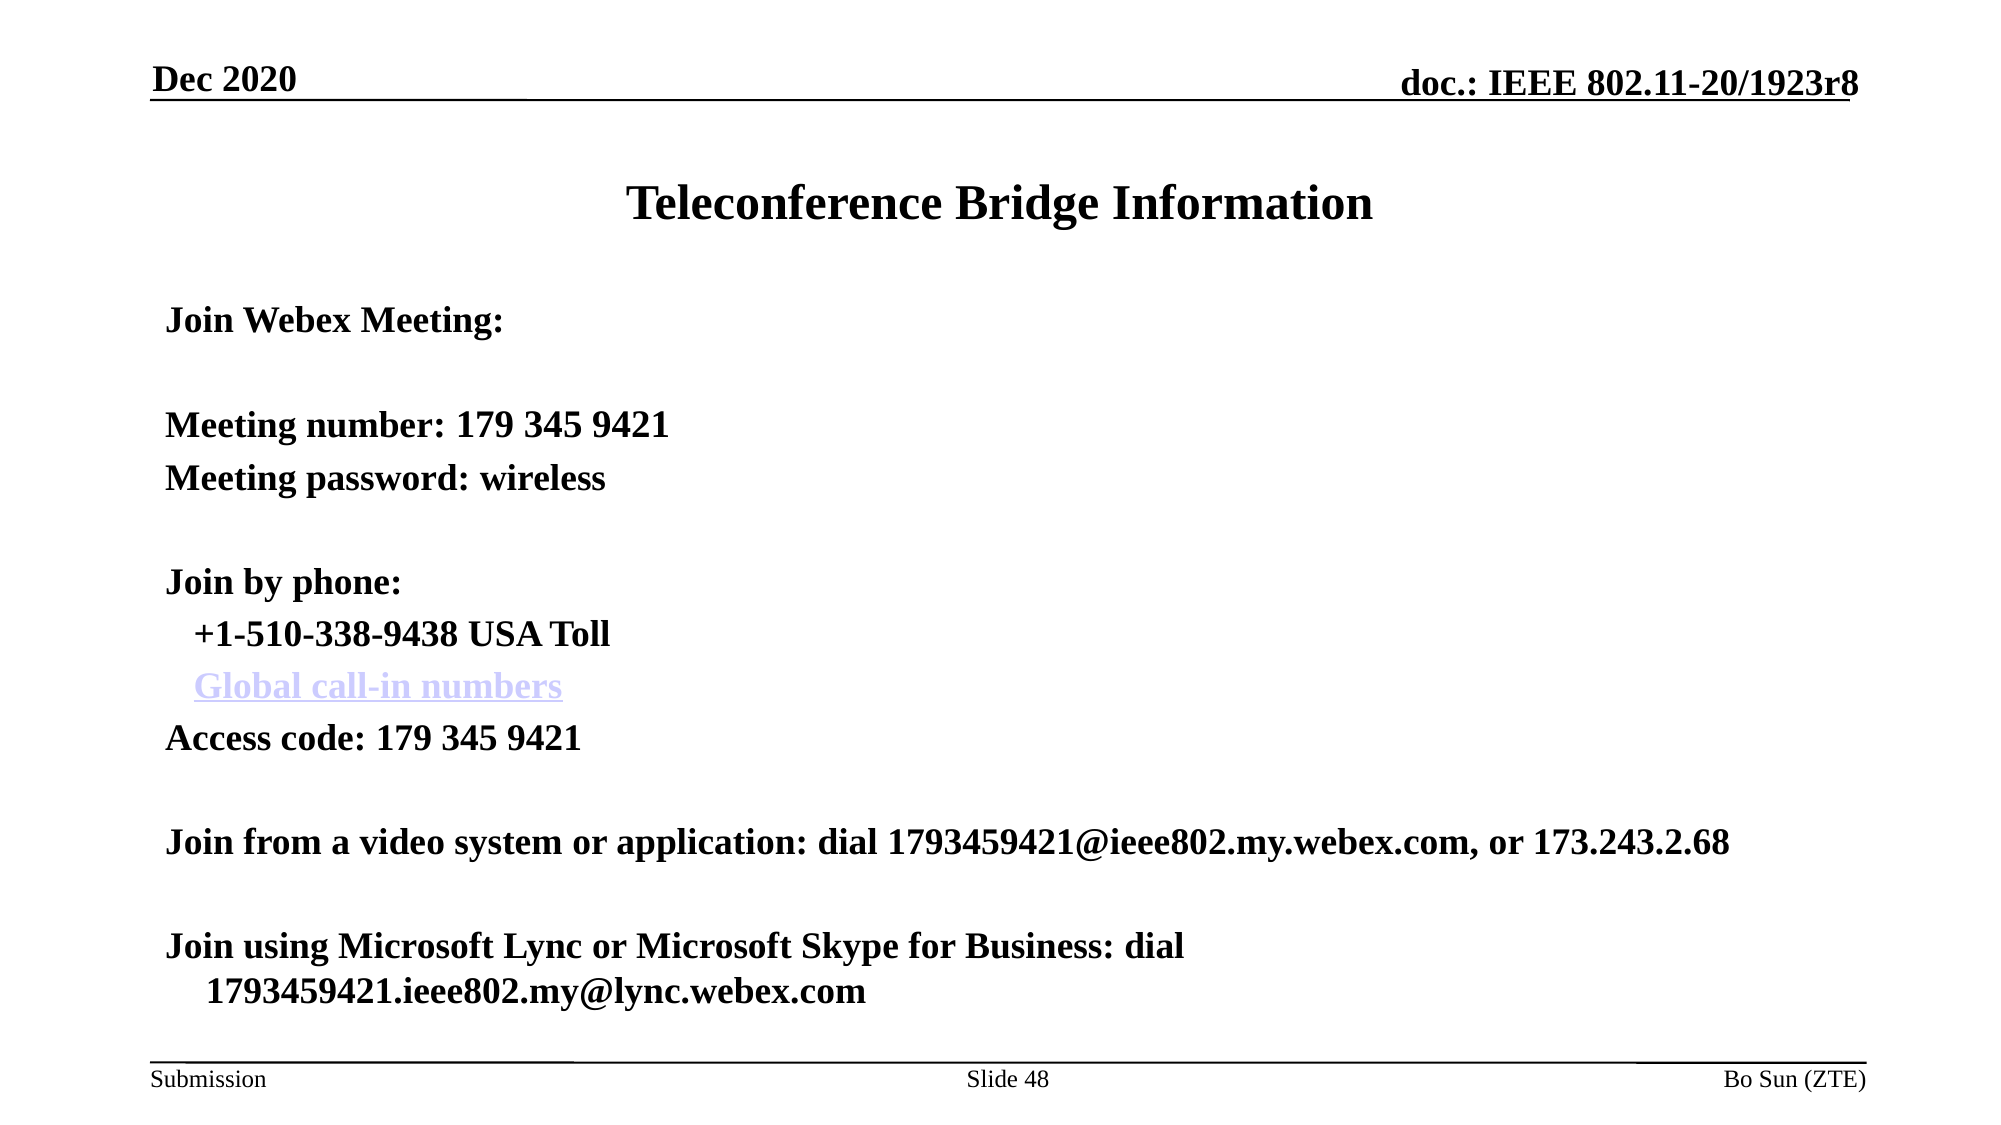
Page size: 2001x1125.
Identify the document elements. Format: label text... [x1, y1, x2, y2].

title Teleconference Bridge Information [149, 112, 1850, 287]
slide_number Slide 48 [949, 1061, 1067, 1123]
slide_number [152, 54, 563, 100]
footer Bo Sun (ZTE) [1169, 1061, 1867, 1093]
list Join Webex Meeting: Meeting number: 179 345 9421 Meeting password: wireless Join by phone: +1-510-338-9438 USA Toll Global call-in numbers Access code: 179 345 9421 Join from a video system or application: dial 1793459421@ieee802.my.webex.com, or 173.243.2.68 Join using Microsoft Lync or Microsoft Skype for Business: dial 1793459421.ieee802.my@lync.webex.com [149, 287, 1850, 1021]
